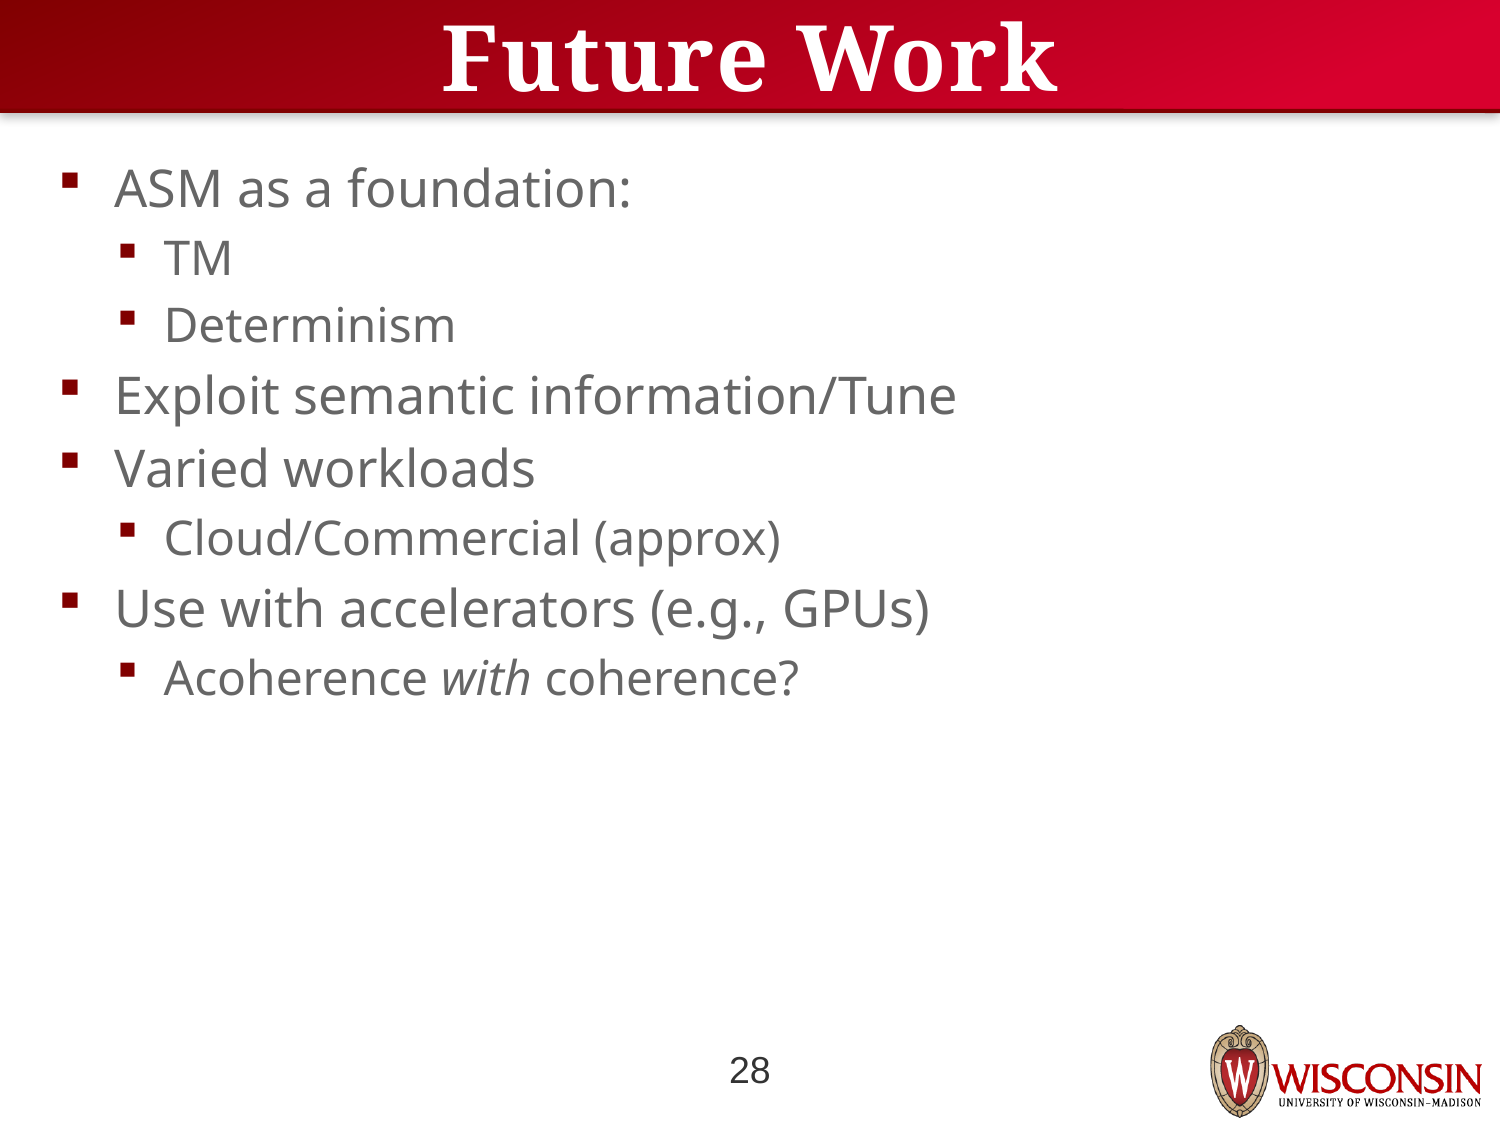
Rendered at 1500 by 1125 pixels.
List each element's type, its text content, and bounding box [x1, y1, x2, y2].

picture [1208, 1025, 1482, 1118]
title Future Work [0, 0, 1500, 110]
list ASM as a foundation: TM Determinism Exploit semantic information/Tune Varied workloads Cloud/Commercial (approx) Use with accelerators (e.g., GPUs) Acoherence with coherence? [43, 148, 1465, 1072]
